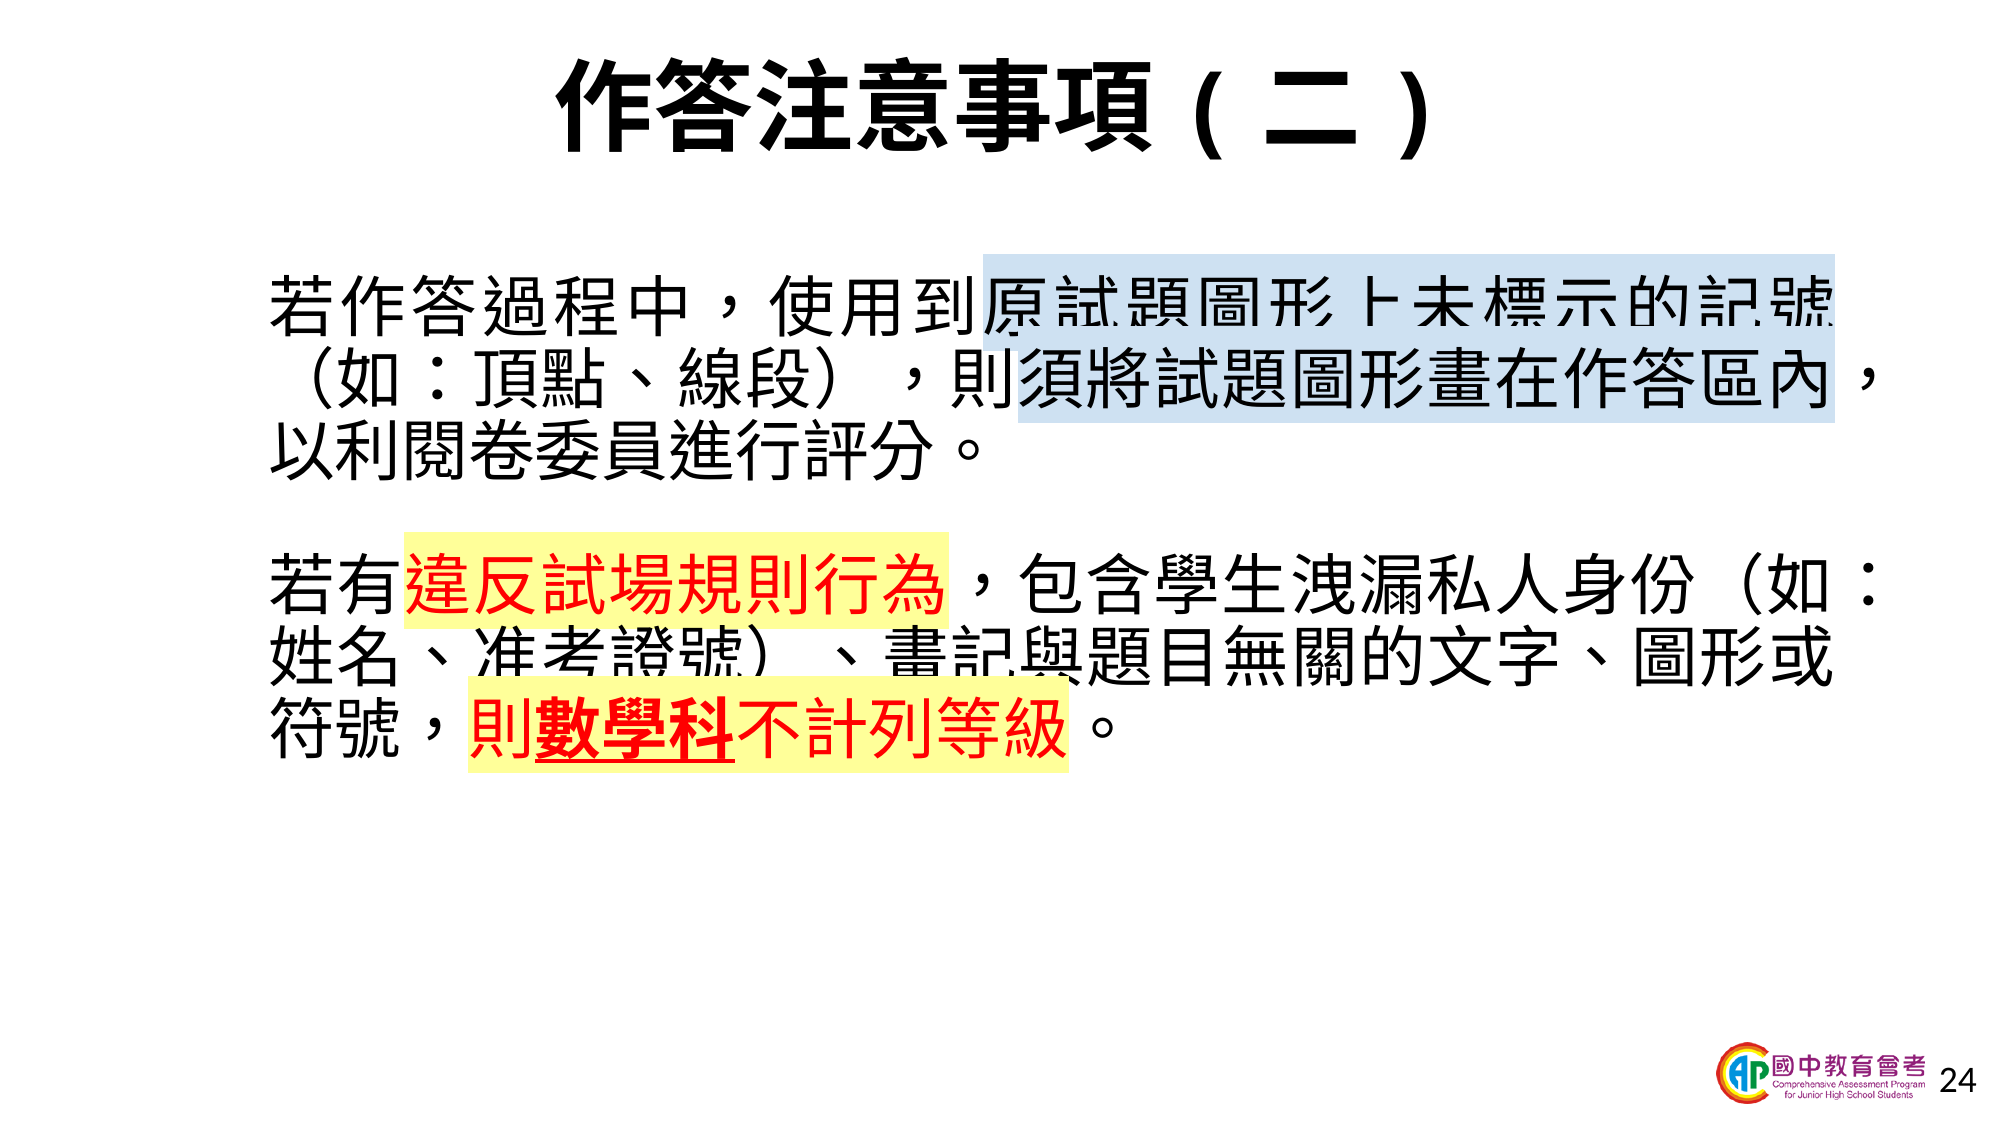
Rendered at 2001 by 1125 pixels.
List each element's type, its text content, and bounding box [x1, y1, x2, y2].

title 作答注意事項(二) [137, 2, 1863, 220]
list 若作答過程中，使用到原試題圖形上未標示的記號（如：頂點、線段），則須將試題圖形畫在作答區內，以利閱卷委員進行評分。 若有違反試場規則行為，包含學生洩漏私人身份（如：姓名、准考證號）、畫記與題目無關的文字、圖形或符號，則數學科不計列等級。 [150, 266, 1850, 1009]
picture [1716, 1042, 1925, 1104]
text_box 24 [1923, 1047, 2000, 1107]
